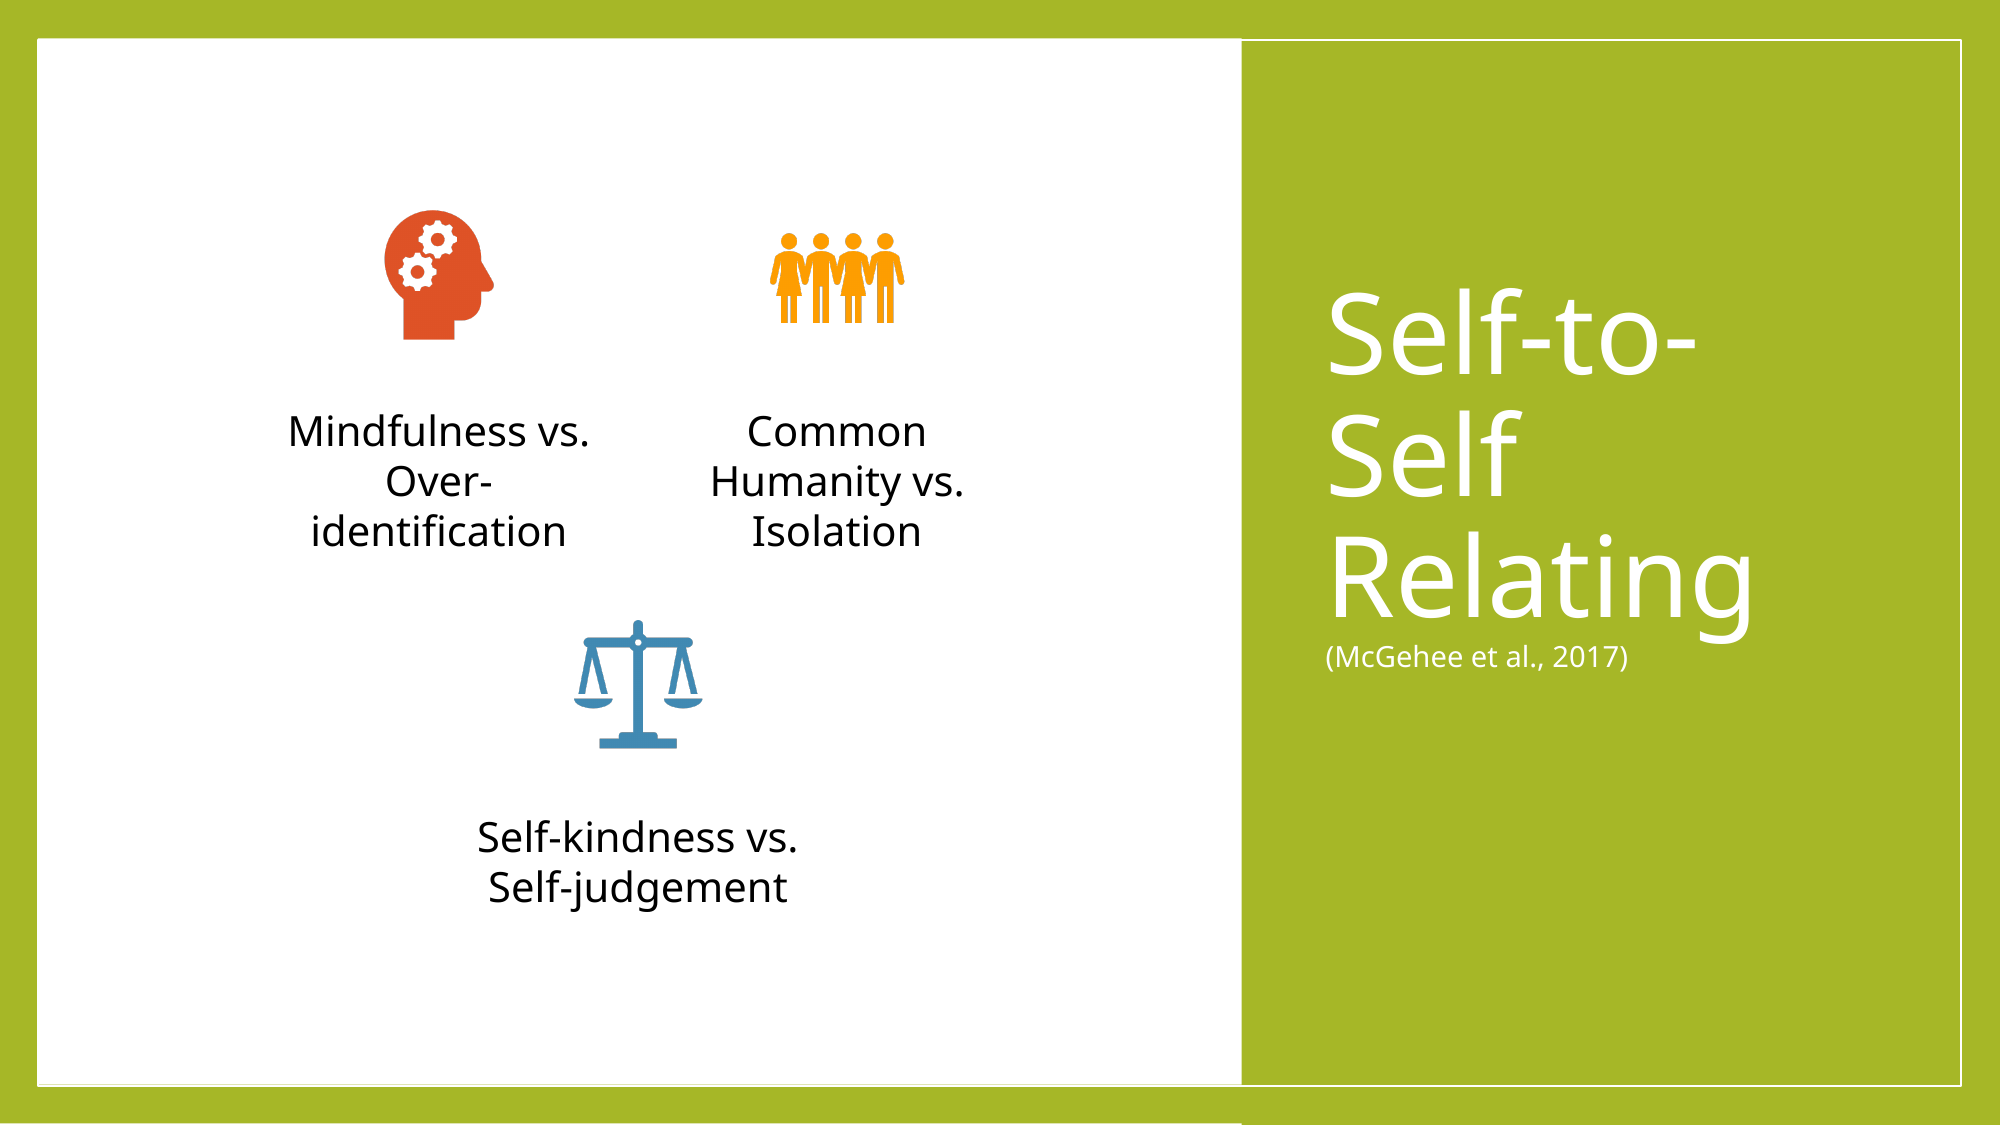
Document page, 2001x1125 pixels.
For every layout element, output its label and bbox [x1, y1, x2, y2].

text_box [0, 0, 1240, 1125]
text_box [1240, 0, 2000, 1125]
list [141, 144, 1135, 987]
text_box [36, 38, 1963, 1088]
